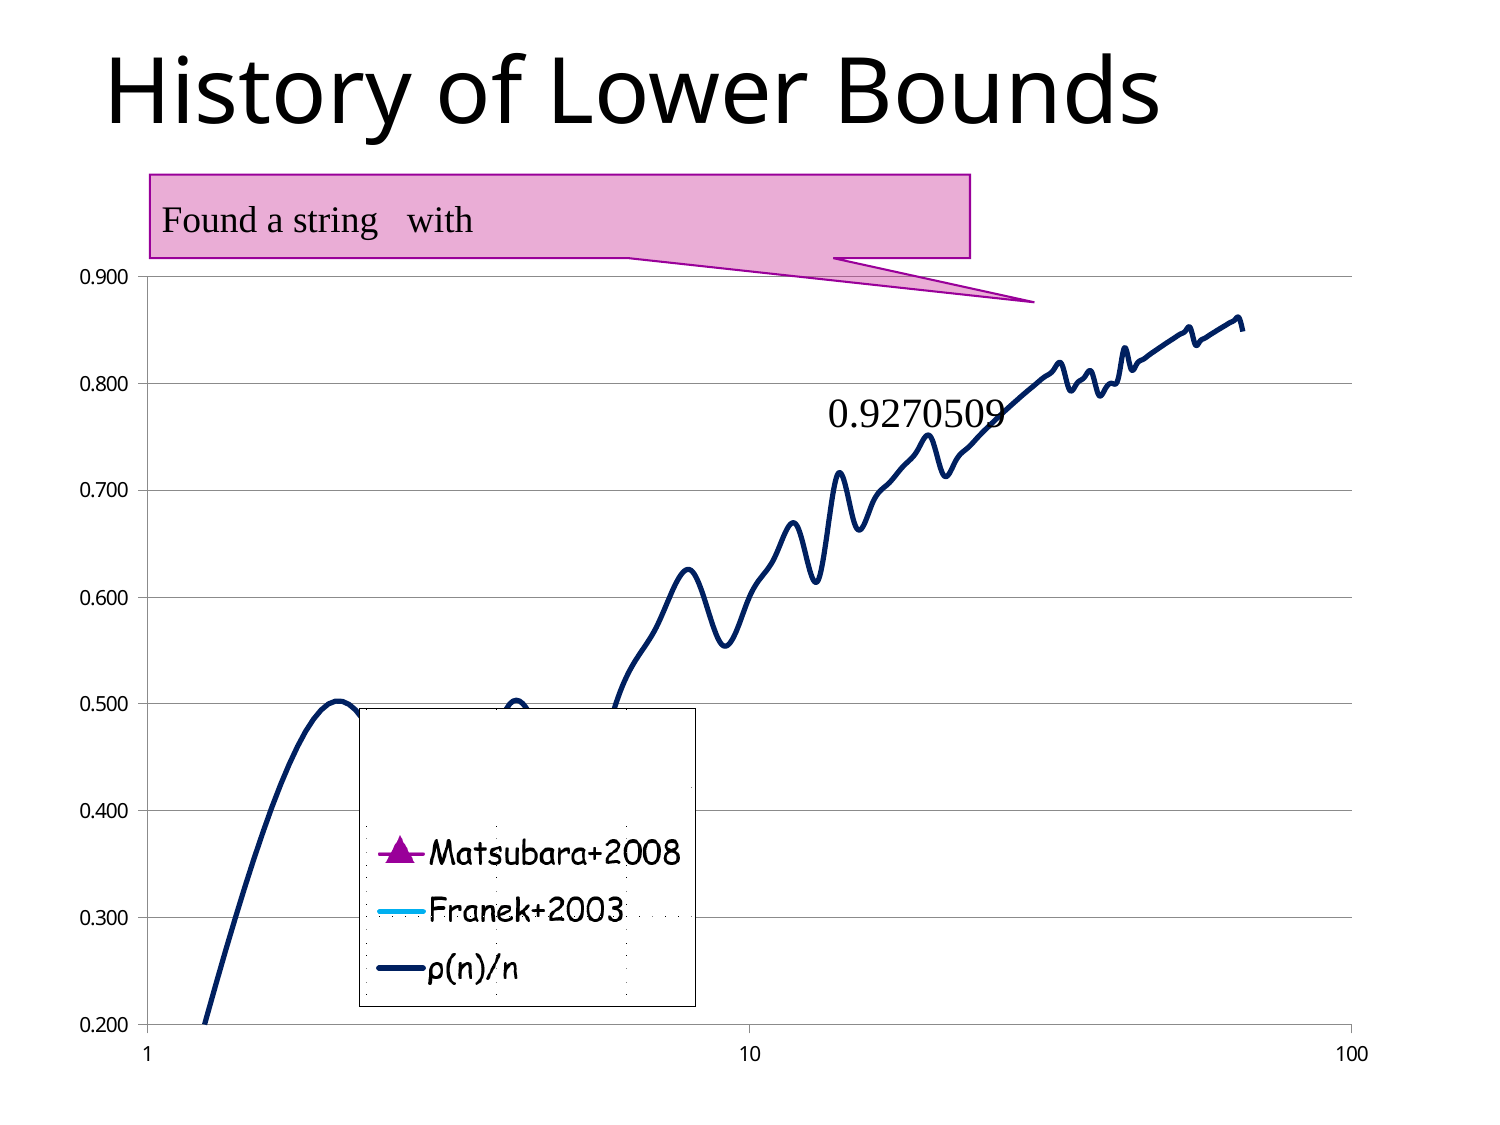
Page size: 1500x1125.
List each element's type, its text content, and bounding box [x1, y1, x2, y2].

picture [359, 708, 696, 1007]
title History of Lower Bounds [88, 0, 1383, 188]
chart [56, 252, 1427, 1089]
